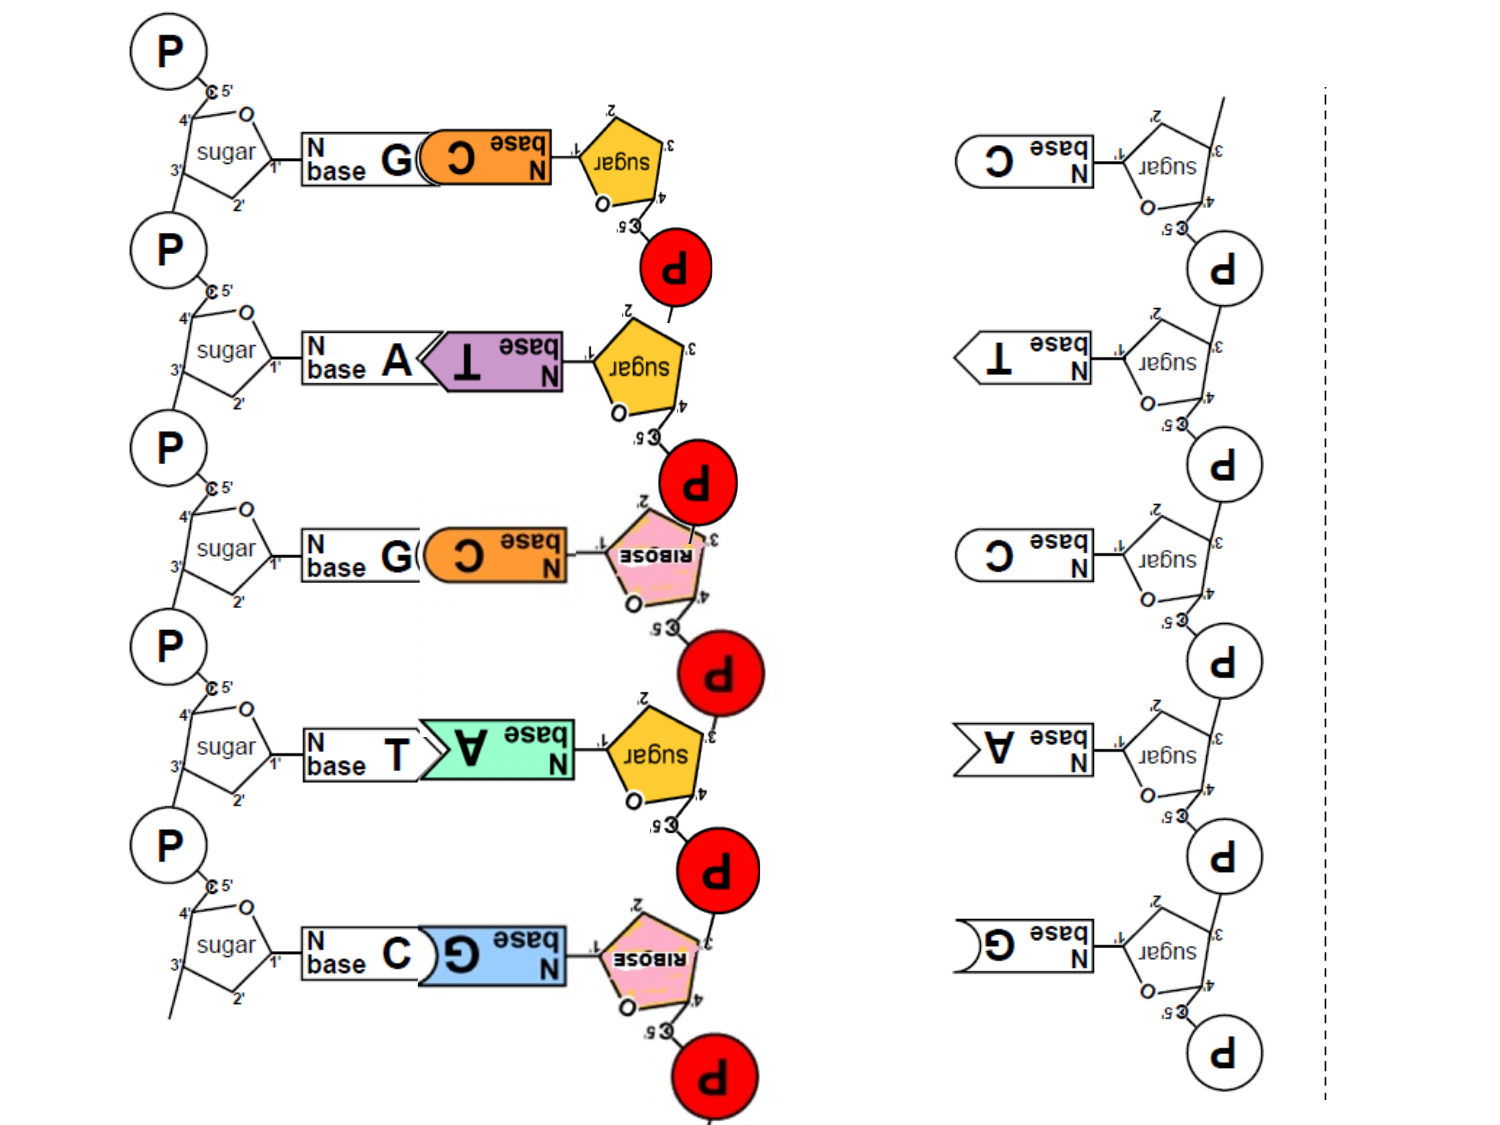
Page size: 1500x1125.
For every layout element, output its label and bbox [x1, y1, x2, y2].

picture [77, 0, 784, 1125]
picture [937, 87, 1332, 1101]
